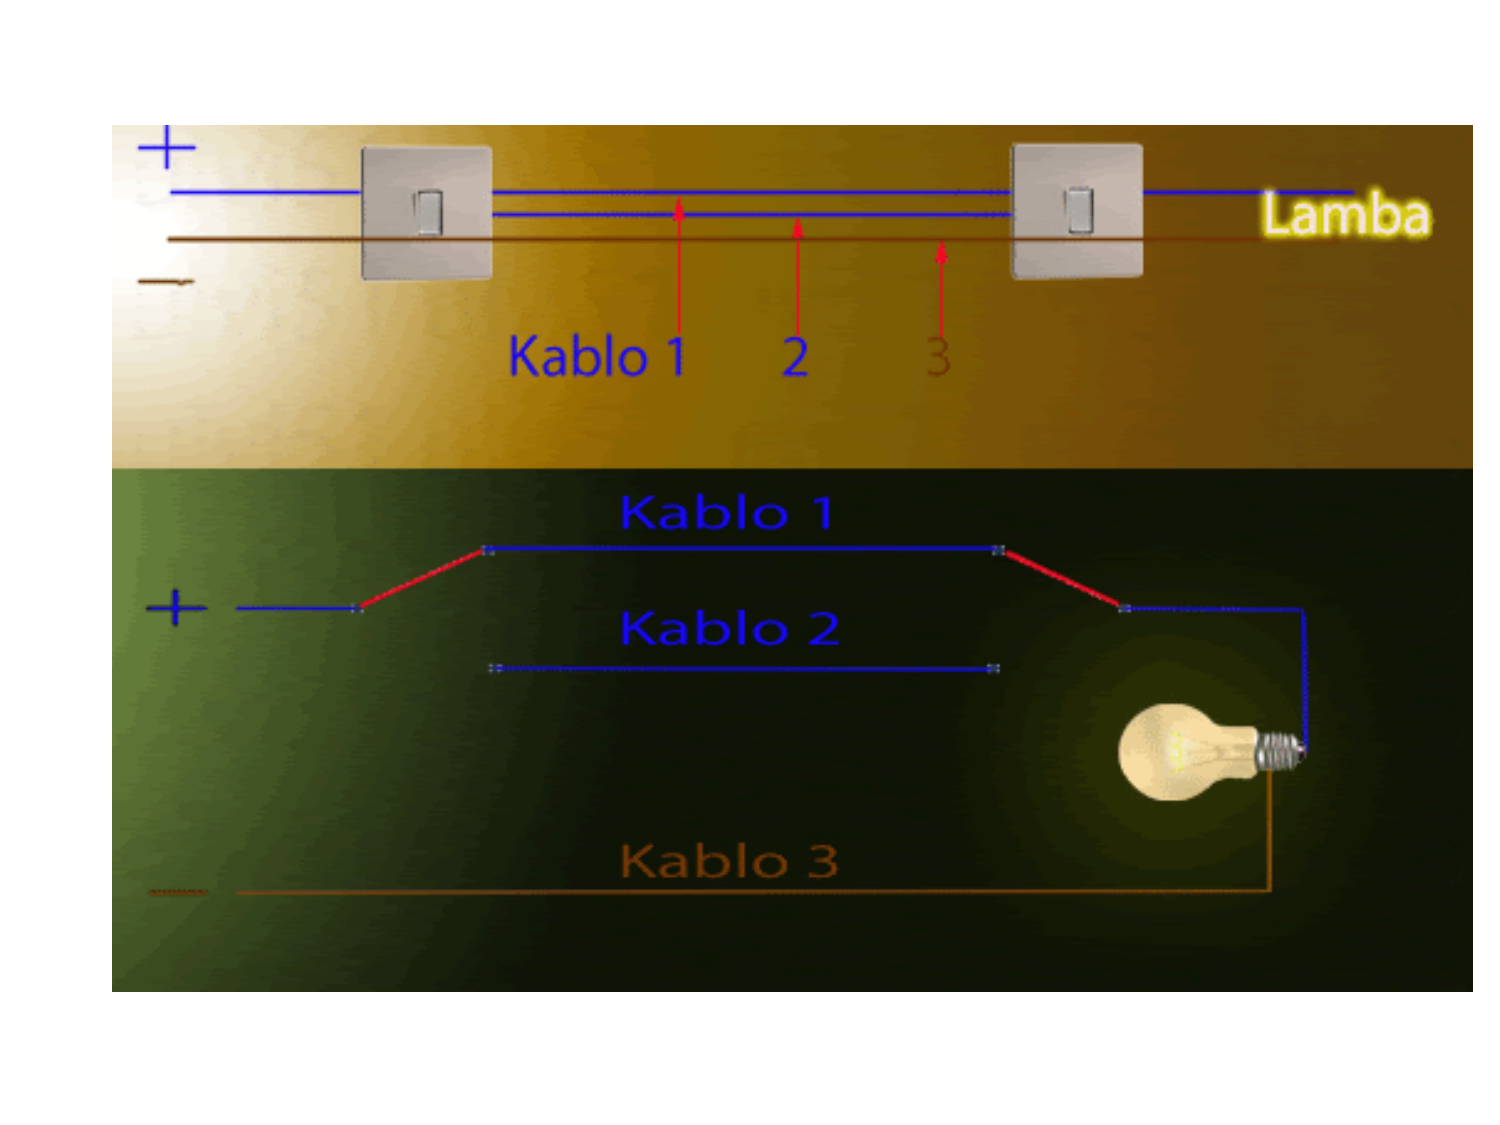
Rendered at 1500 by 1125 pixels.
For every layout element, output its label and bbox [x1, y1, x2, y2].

picture [111, 125, 1473, 992]
